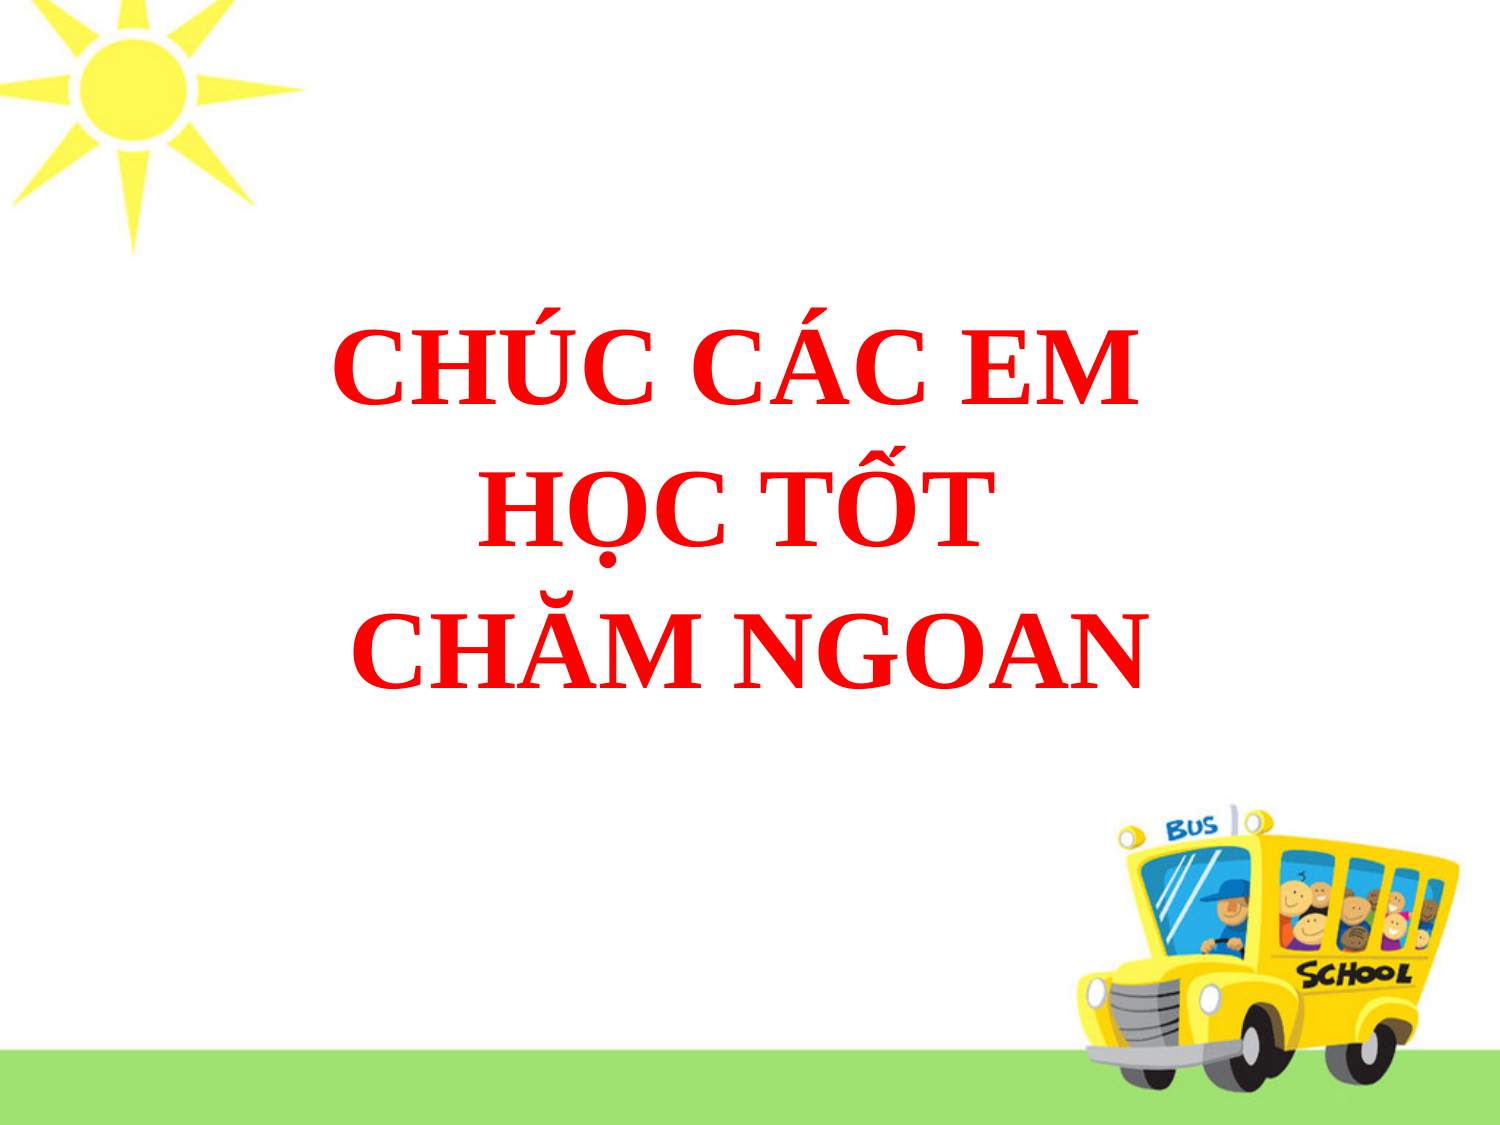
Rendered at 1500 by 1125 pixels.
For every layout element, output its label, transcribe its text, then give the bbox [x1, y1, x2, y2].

picture [0, 0, 1500, 1125]
list CHÚC CÁC EM HỌC TỐT CHĂM NGOAN [103, 299, 1397, 1014]
